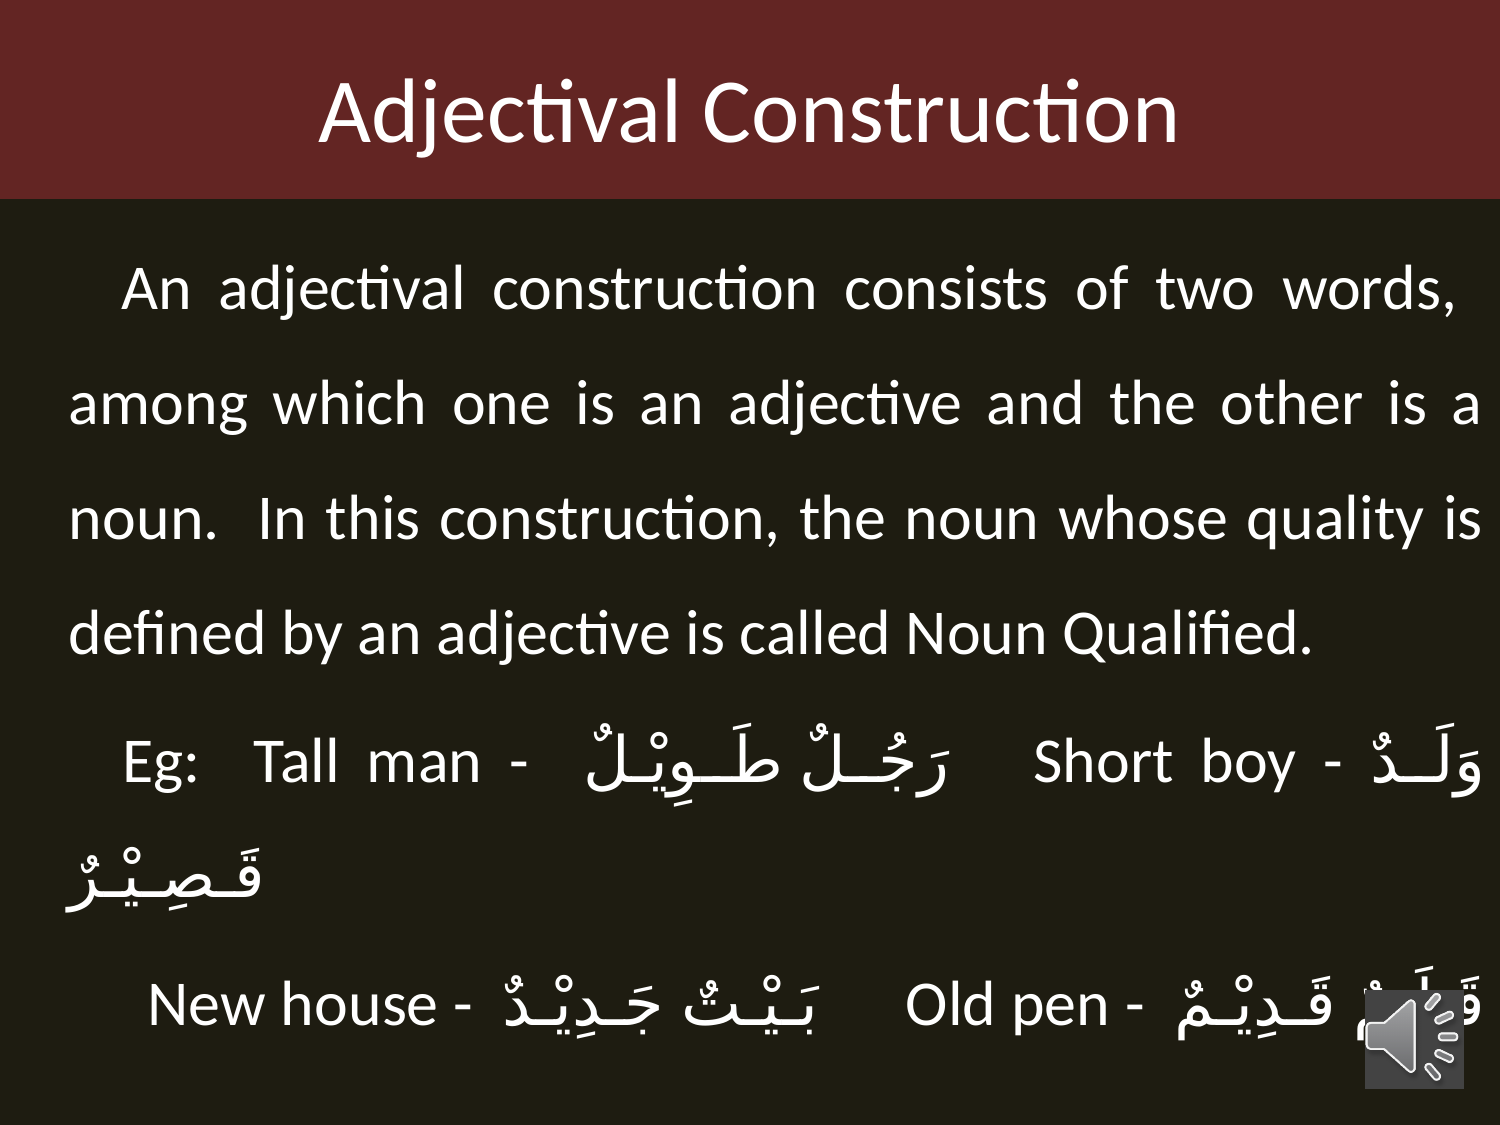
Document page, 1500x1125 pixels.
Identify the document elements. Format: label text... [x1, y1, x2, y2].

picture [1364, 989, 1465, 1090]
list An adjectival construction consists of two words, among which one is an adjective and the other is a noun. In this construction, the noun whose quality is defined by an adjective is called Noun Qualified. Eg: Tall man - رَجُـلٌ طَـوِيْـلٌ Short boy - وَلَـدٌ قَـصِـيْـرٌ New house - بَـيْـتٌ جَـدِيْـدٌ Old pen - قَـلَـمٌ قَـدِيْـمٌ [0, 199, 1500, 1125]
title Adjectival Construction [0, 0, 1500, 199]
